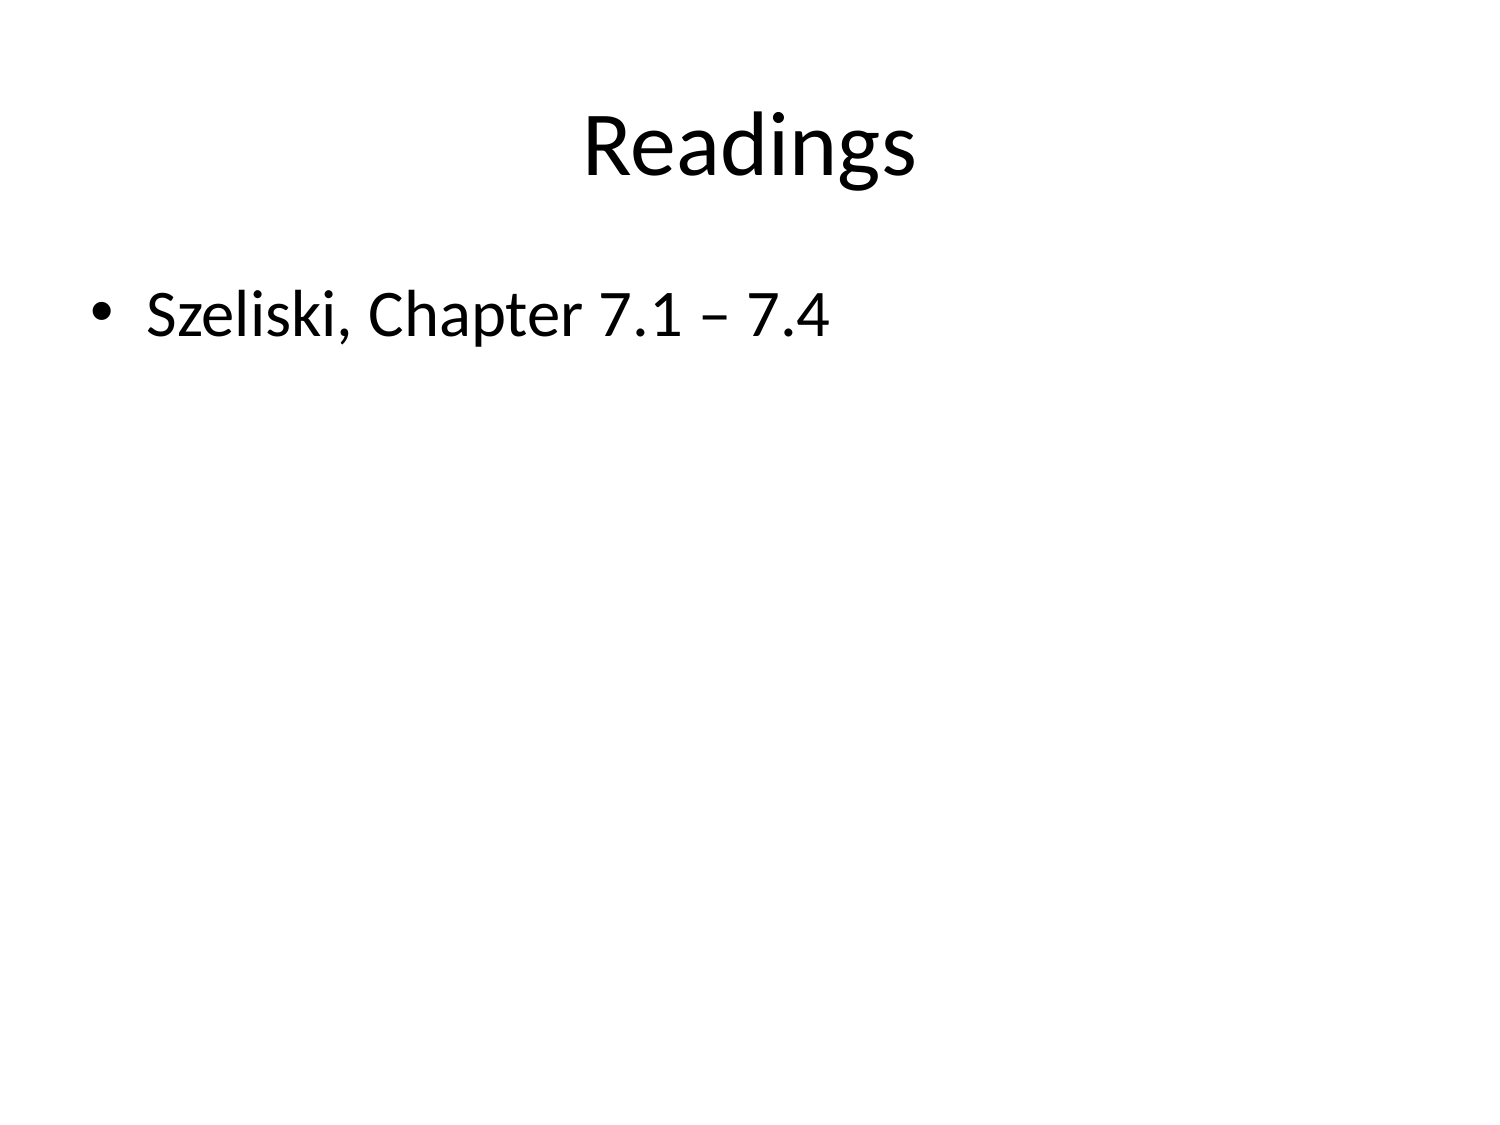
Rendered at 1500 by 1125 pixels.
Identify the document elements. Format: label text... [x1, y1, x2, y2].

list Szeliski, Chapter 7.1 – 7.4 [75, 262, 1408, 1005]
title Readings [75, 45, 1425, 233]
